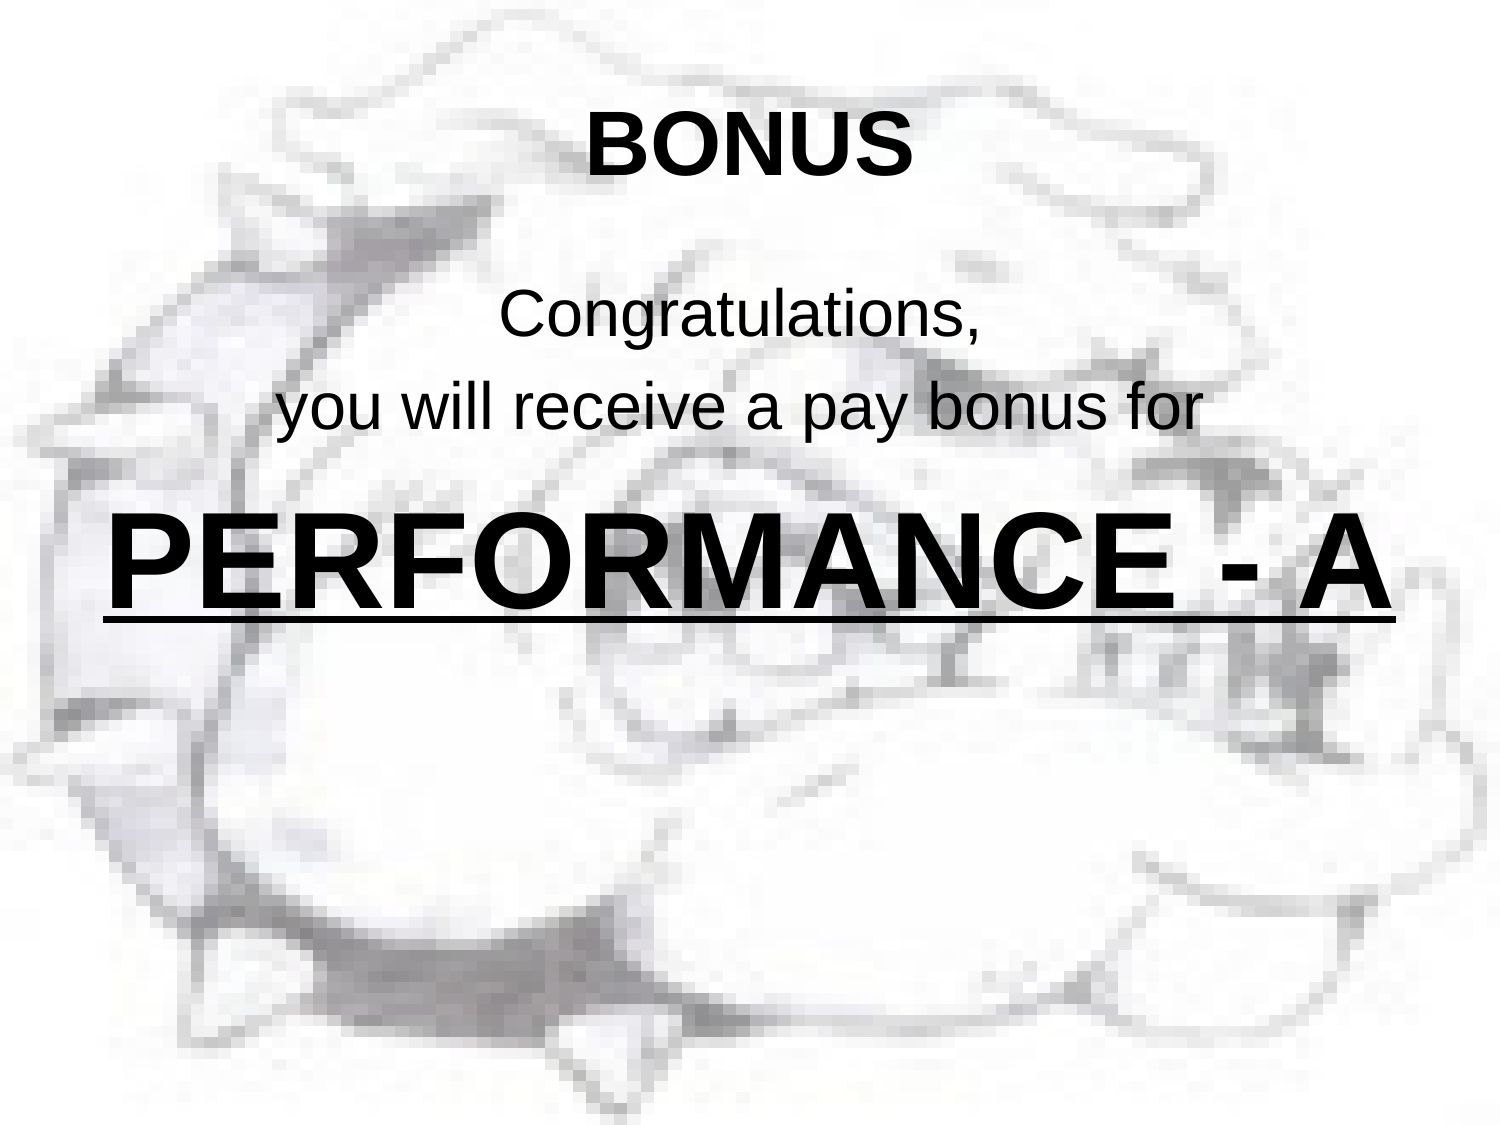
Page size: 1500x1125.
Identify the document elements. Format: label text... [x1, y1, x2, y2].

title BONUS [75, 45, 1425, 233]
list Congratulations, you will receive a pay bonus for PERFORMANCE - A [75, 262, 1425, 1005]
